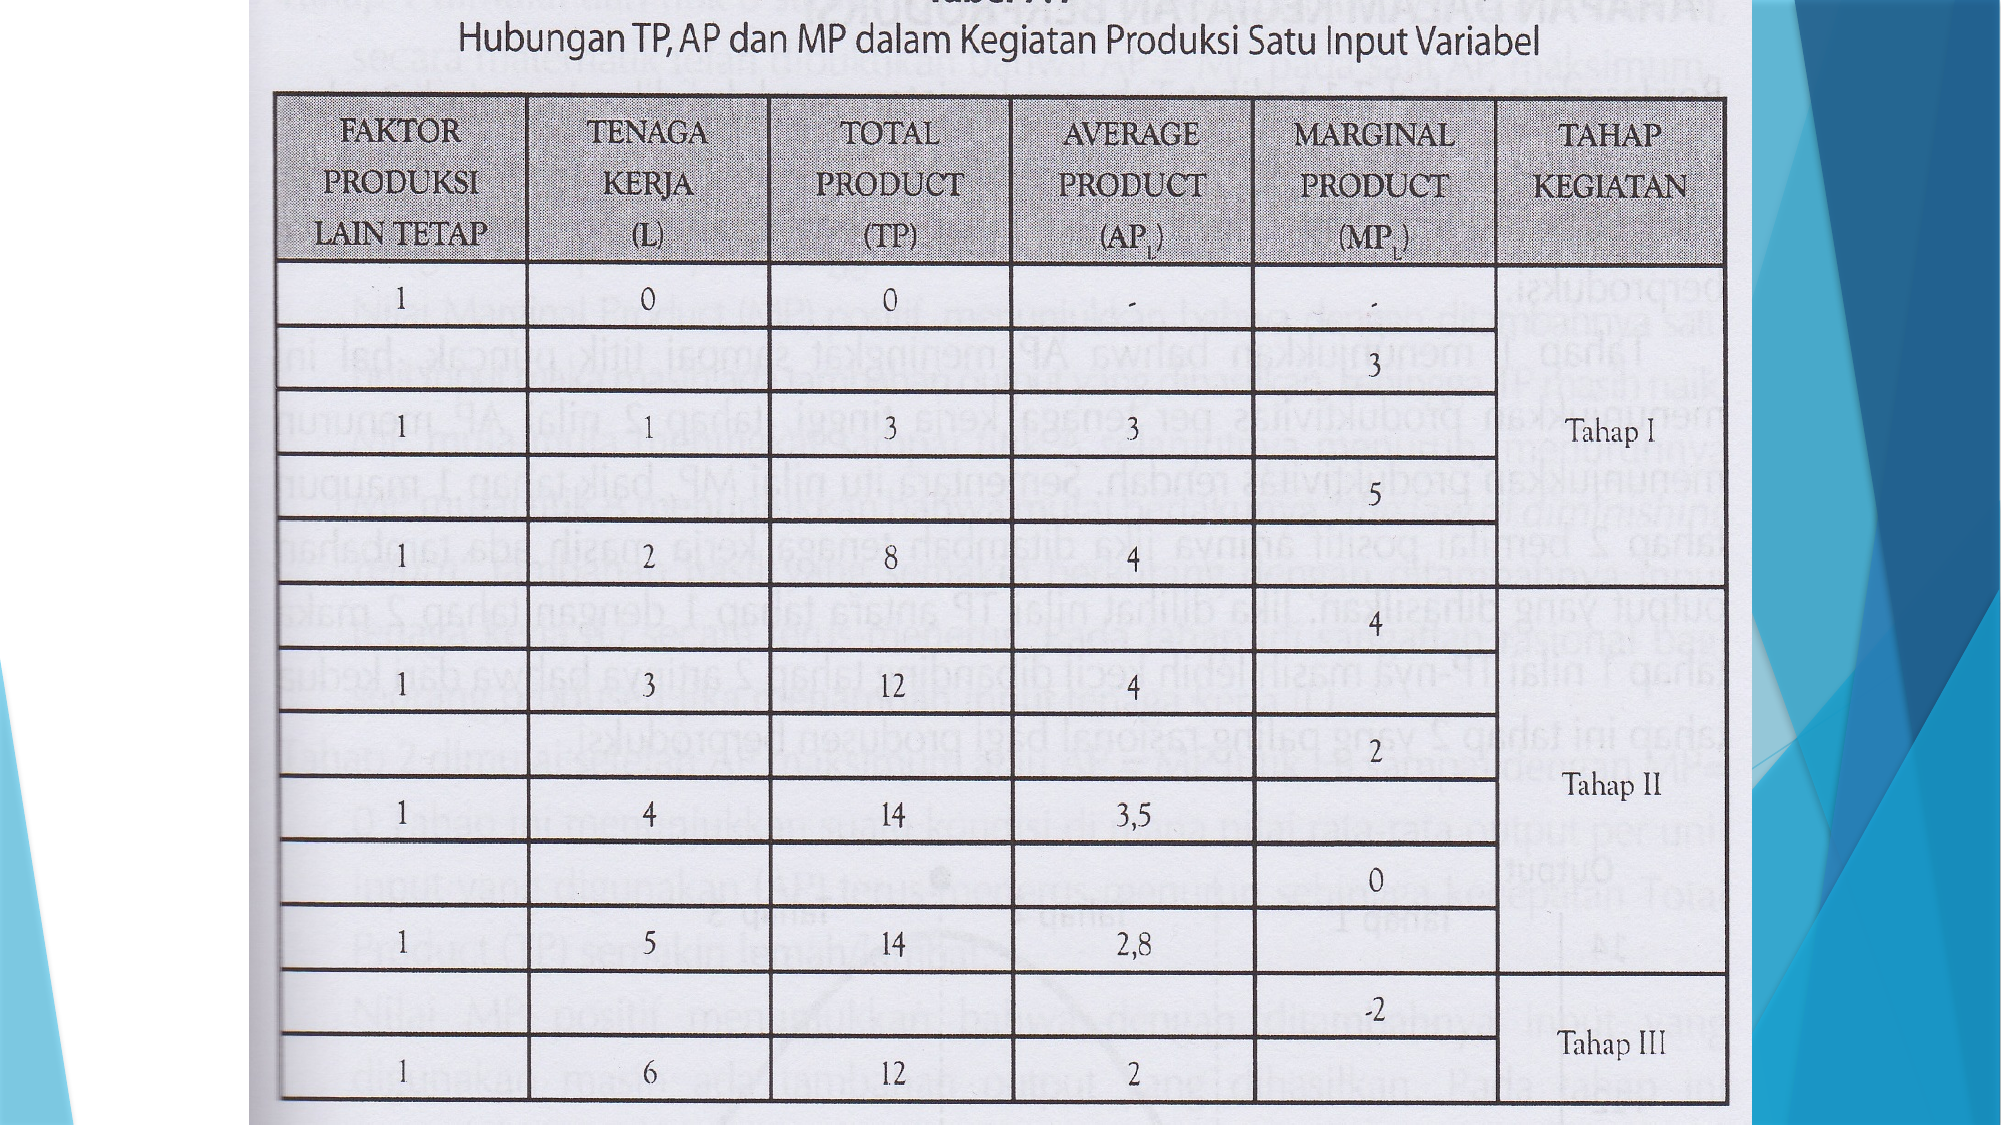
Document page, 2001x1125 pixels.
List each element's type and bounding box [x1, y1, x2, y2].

picture [249, 0, 1752, 1125]
